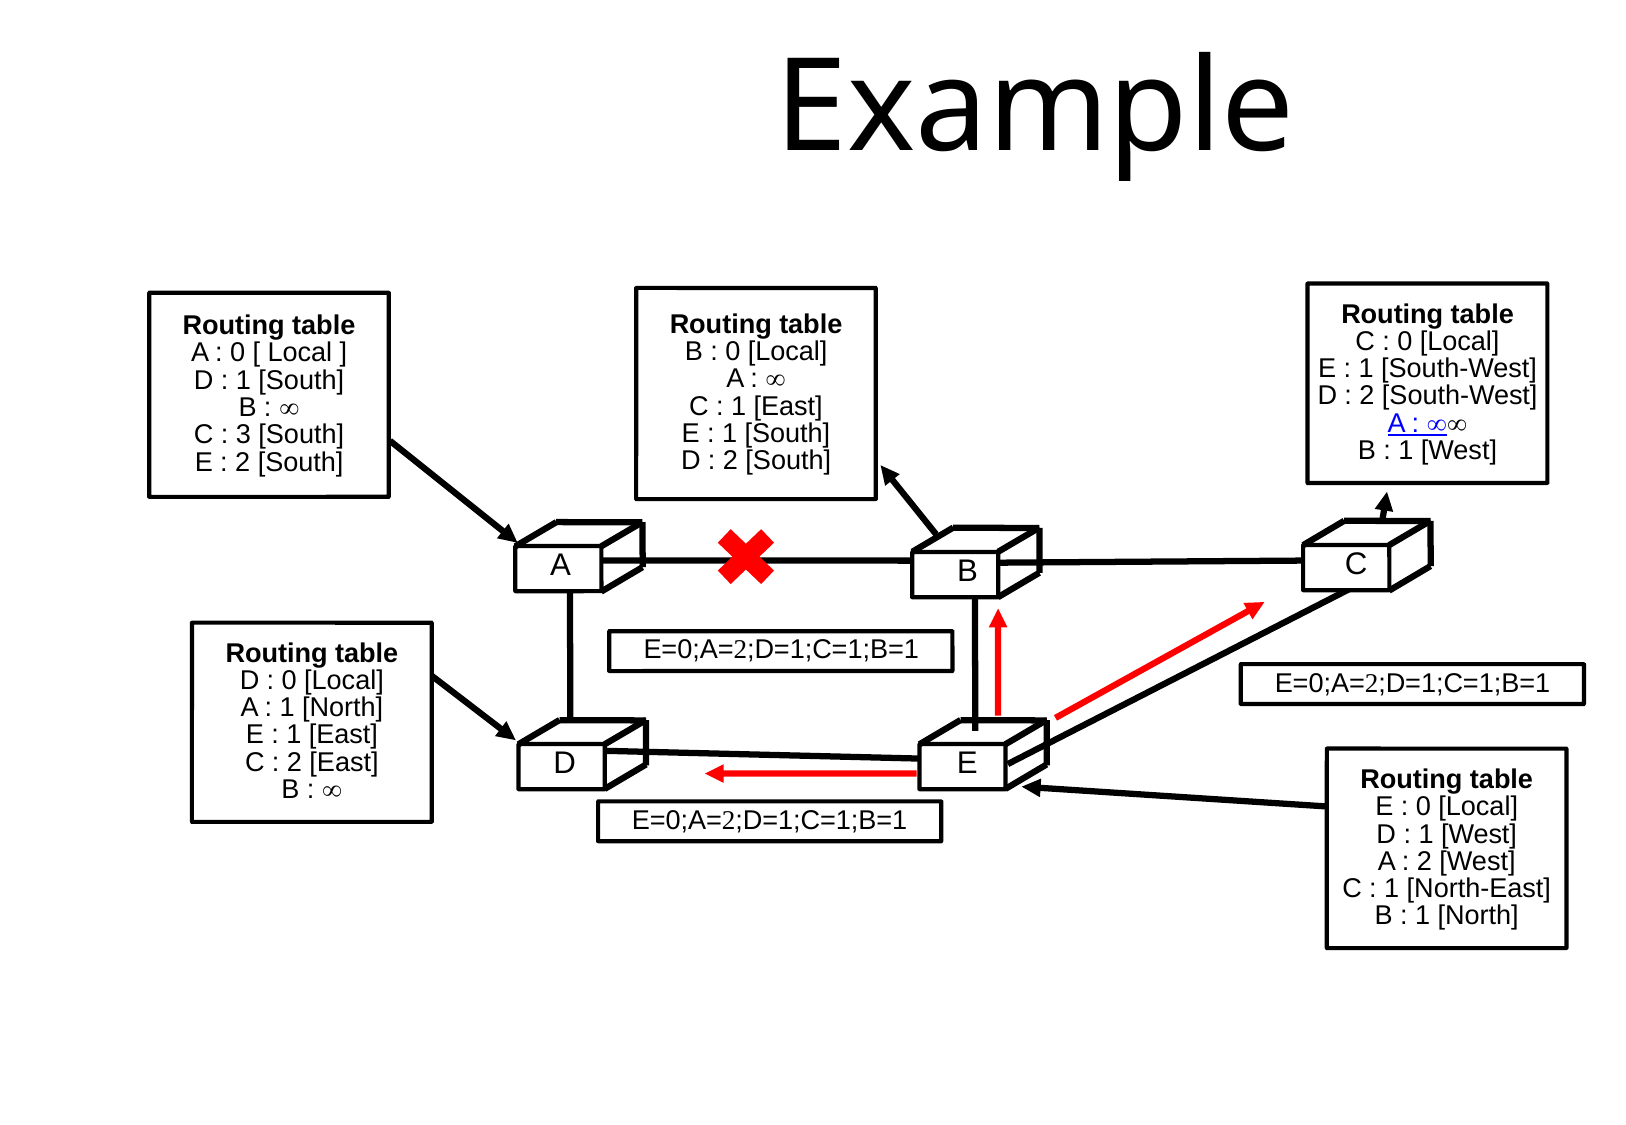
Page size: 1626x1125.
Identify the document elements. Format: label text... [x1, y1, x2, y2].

text_box [881, 465, 929, 525]
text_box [635, 287, 876, 500]
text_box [597, 601, 1585, 842]
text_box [191, 622, 432, 823]
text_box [1307, 283, 1548, 484]
title Example [549, 0, 1522, 199]
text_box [515, 521, 643, 592]
text_box [395, 444, 509, 541]
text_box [1326, 849, 1567, 949]
text_box [1378, 492, 1392, 519]
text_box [911, 527, 1040, 598]
text_box [437, 679, 513, 740]
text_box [518, 719, 592, 790]
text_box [1302, 520, 1431, 591]
text_box [717, 529, 775, 585]
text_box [148, 292, 390, 498]
